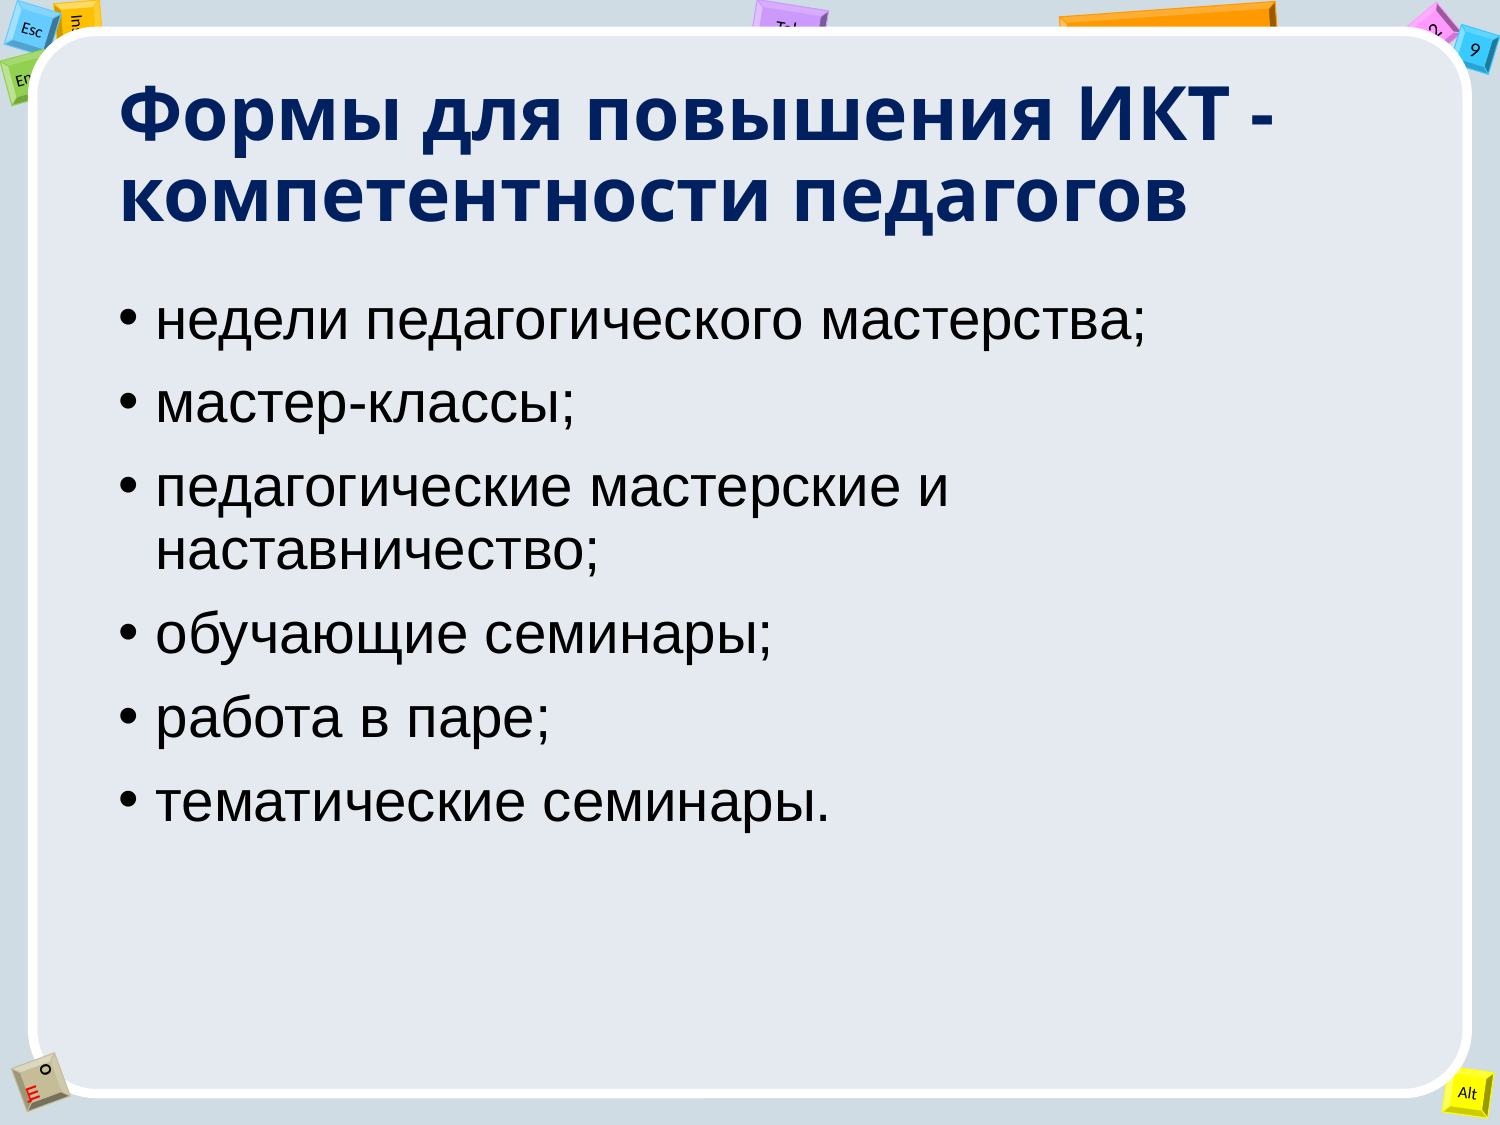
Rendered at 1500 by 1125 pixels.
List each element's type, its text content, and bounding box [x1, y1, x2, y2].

list недели педагогического мастерства; мастер-классы; педагогические мастерские и наставничество; обучающие семинары; работа в паре; тематические семинары. [103, 281, 1397, 1014]
title Формы для повышения ИКТ - компетентности педагогов [103, 47, 1397, 265]
